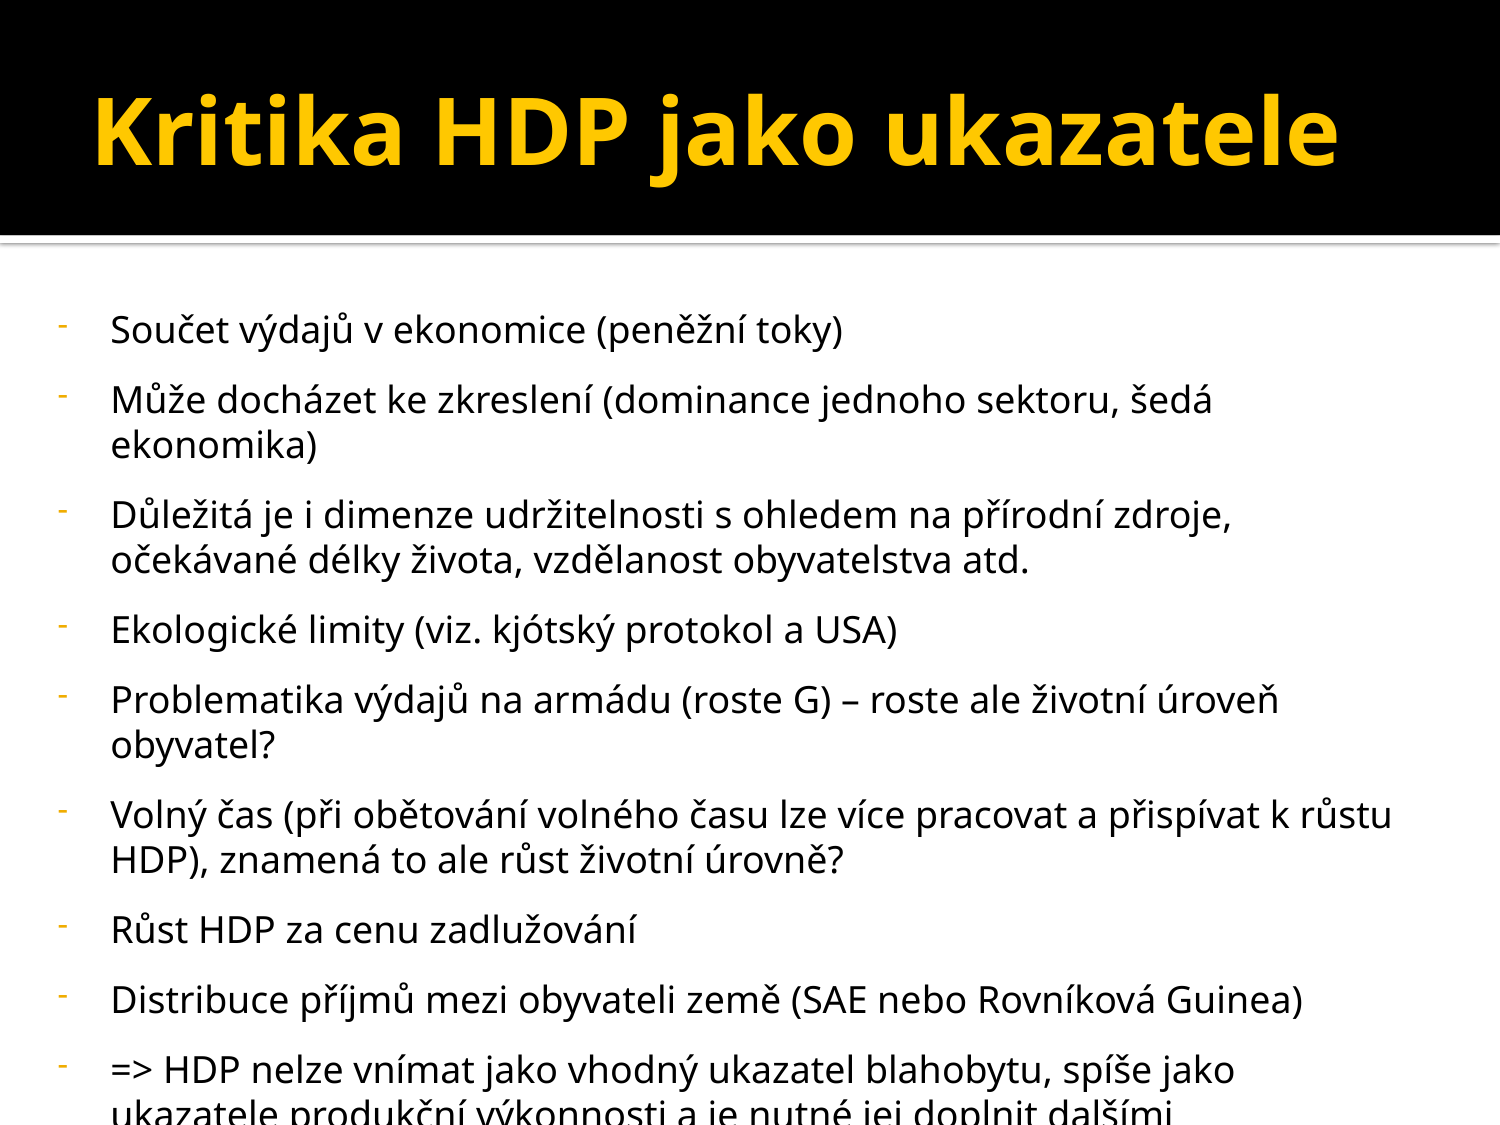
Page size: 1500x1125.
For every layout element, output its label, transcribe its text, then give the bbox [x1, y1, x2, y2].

list Součet výdajů v ekonomice (peněžní toky) Může docházet ke zkreslení (dominance jednoho sektoru, šedá ekonomika) Důležitá je i dimenze udržitelnosti s ohledem na přírodní zdroje, očekávané délky života, vzdělanost obyvatelstva atd. Ekologické limity (viz. kjótský protokol a USA) Problematika výdajů na armádu (roste G) – roste ale životní úroveň obyvatel? Volný čas (při obětování volného času lze více pracovat a přispívat k růstu HDP), znamená to ale růst životní úrovně? Růst HDP za cenu zadlužování Distribuce příjmů mezi obyvateli země (SAE nebo Rovníková Guinea) => HDP nelze vnímat jako vhodný ukazatel blahobytu, spíše jako ukazatele produkční výkonnosti a je nutné jej doplnit dalšími dodatečnými ukazateli [29, 290, 1426, 1051]
title Kritika HDP jako ukazatele [75, 25, 1425, 231]
